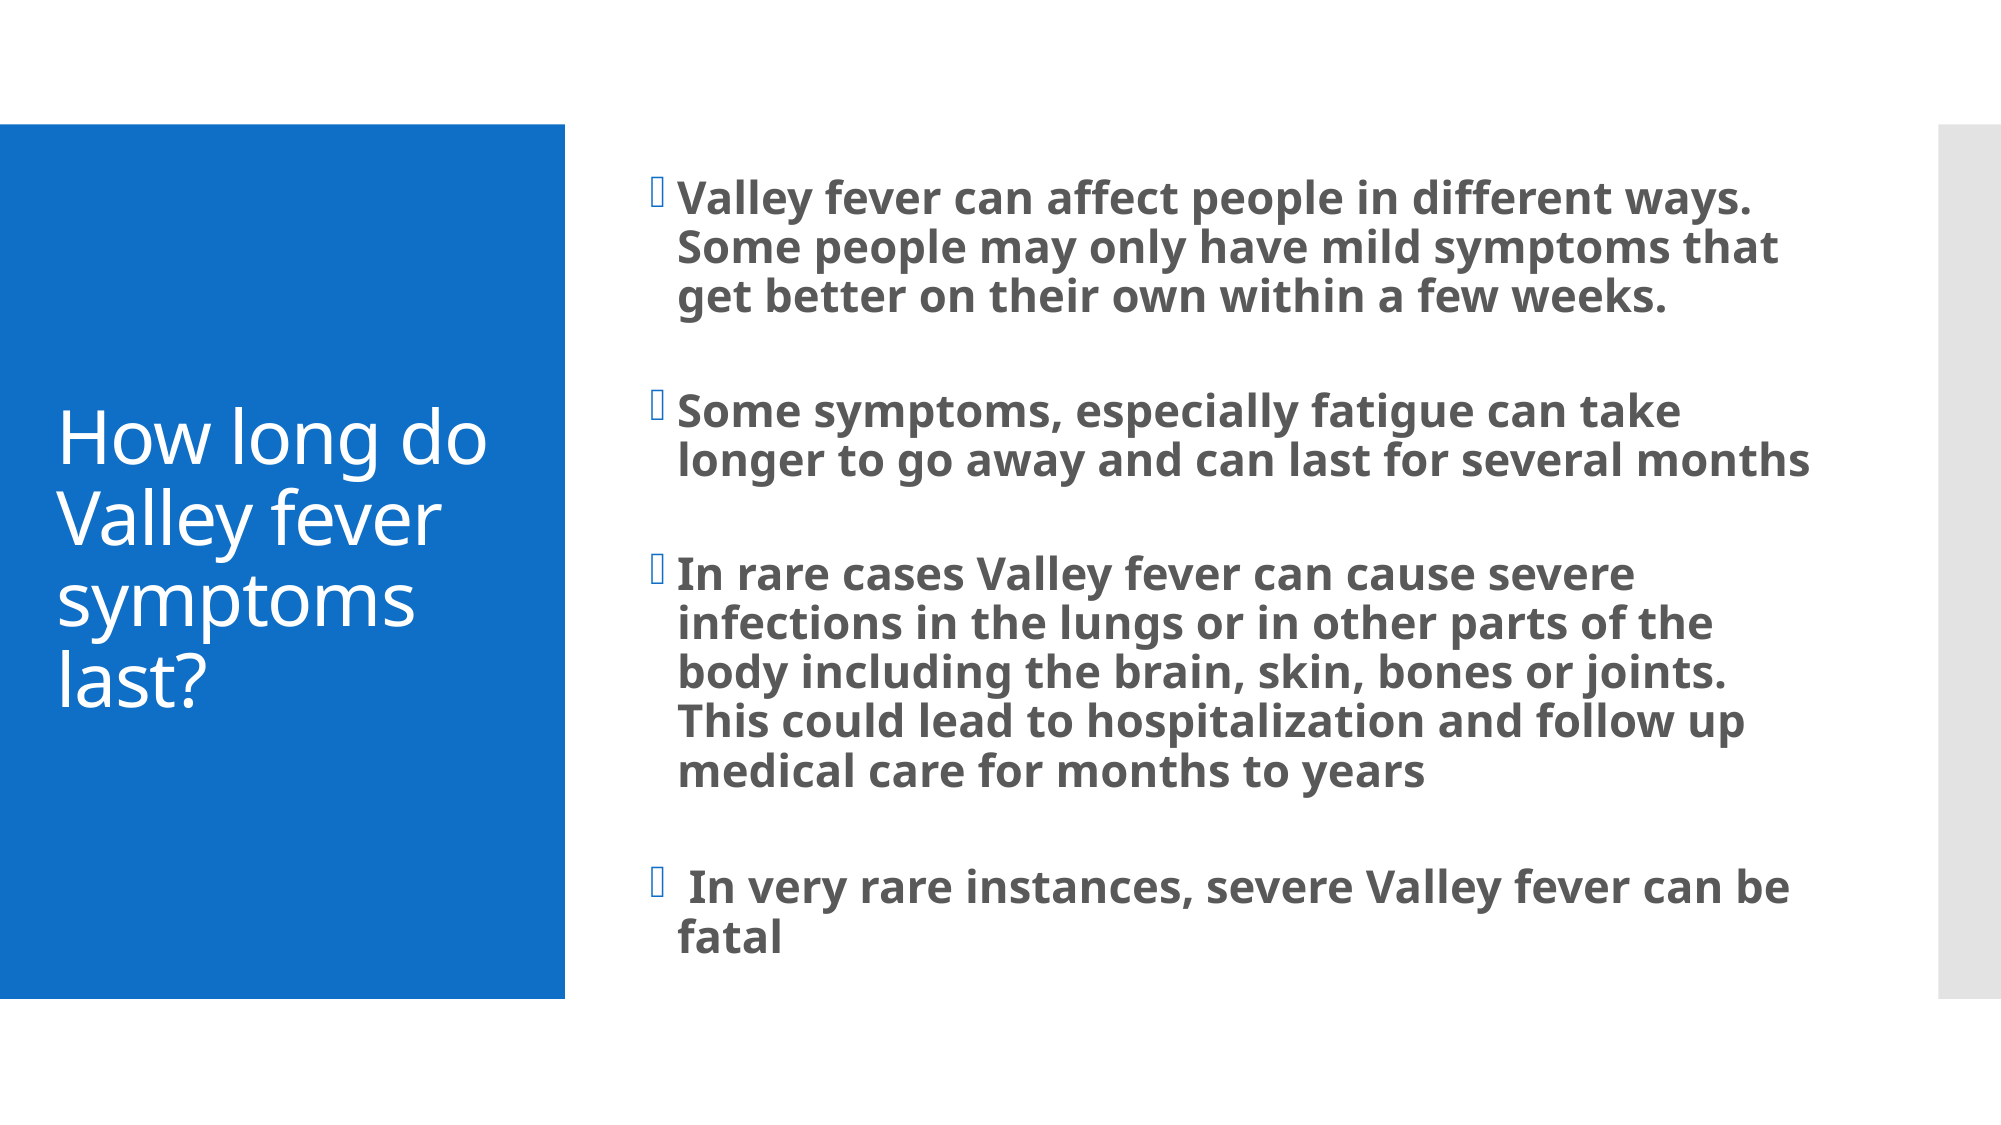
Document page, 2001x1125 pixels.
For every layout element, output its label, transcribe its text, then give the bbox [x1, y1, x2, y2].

title How long do Valley fever symptoms last? [41, 184, 525, 940]
list Valley fever can affect people in different ways. Some people may only have mild symptoms that get better on their own within a few weeks. Some symptoms, especially fatigue can take longer to go away and can last for several months In rare cases Valley fever can cause severe infections in the lungs or in other parts of the body including the brain, skin, bones or joints. This could lead to hospitalization and follow up medical care for months to years In very rare instances, severe Valley fever can be fatal [634, 141, 1835, 997]
